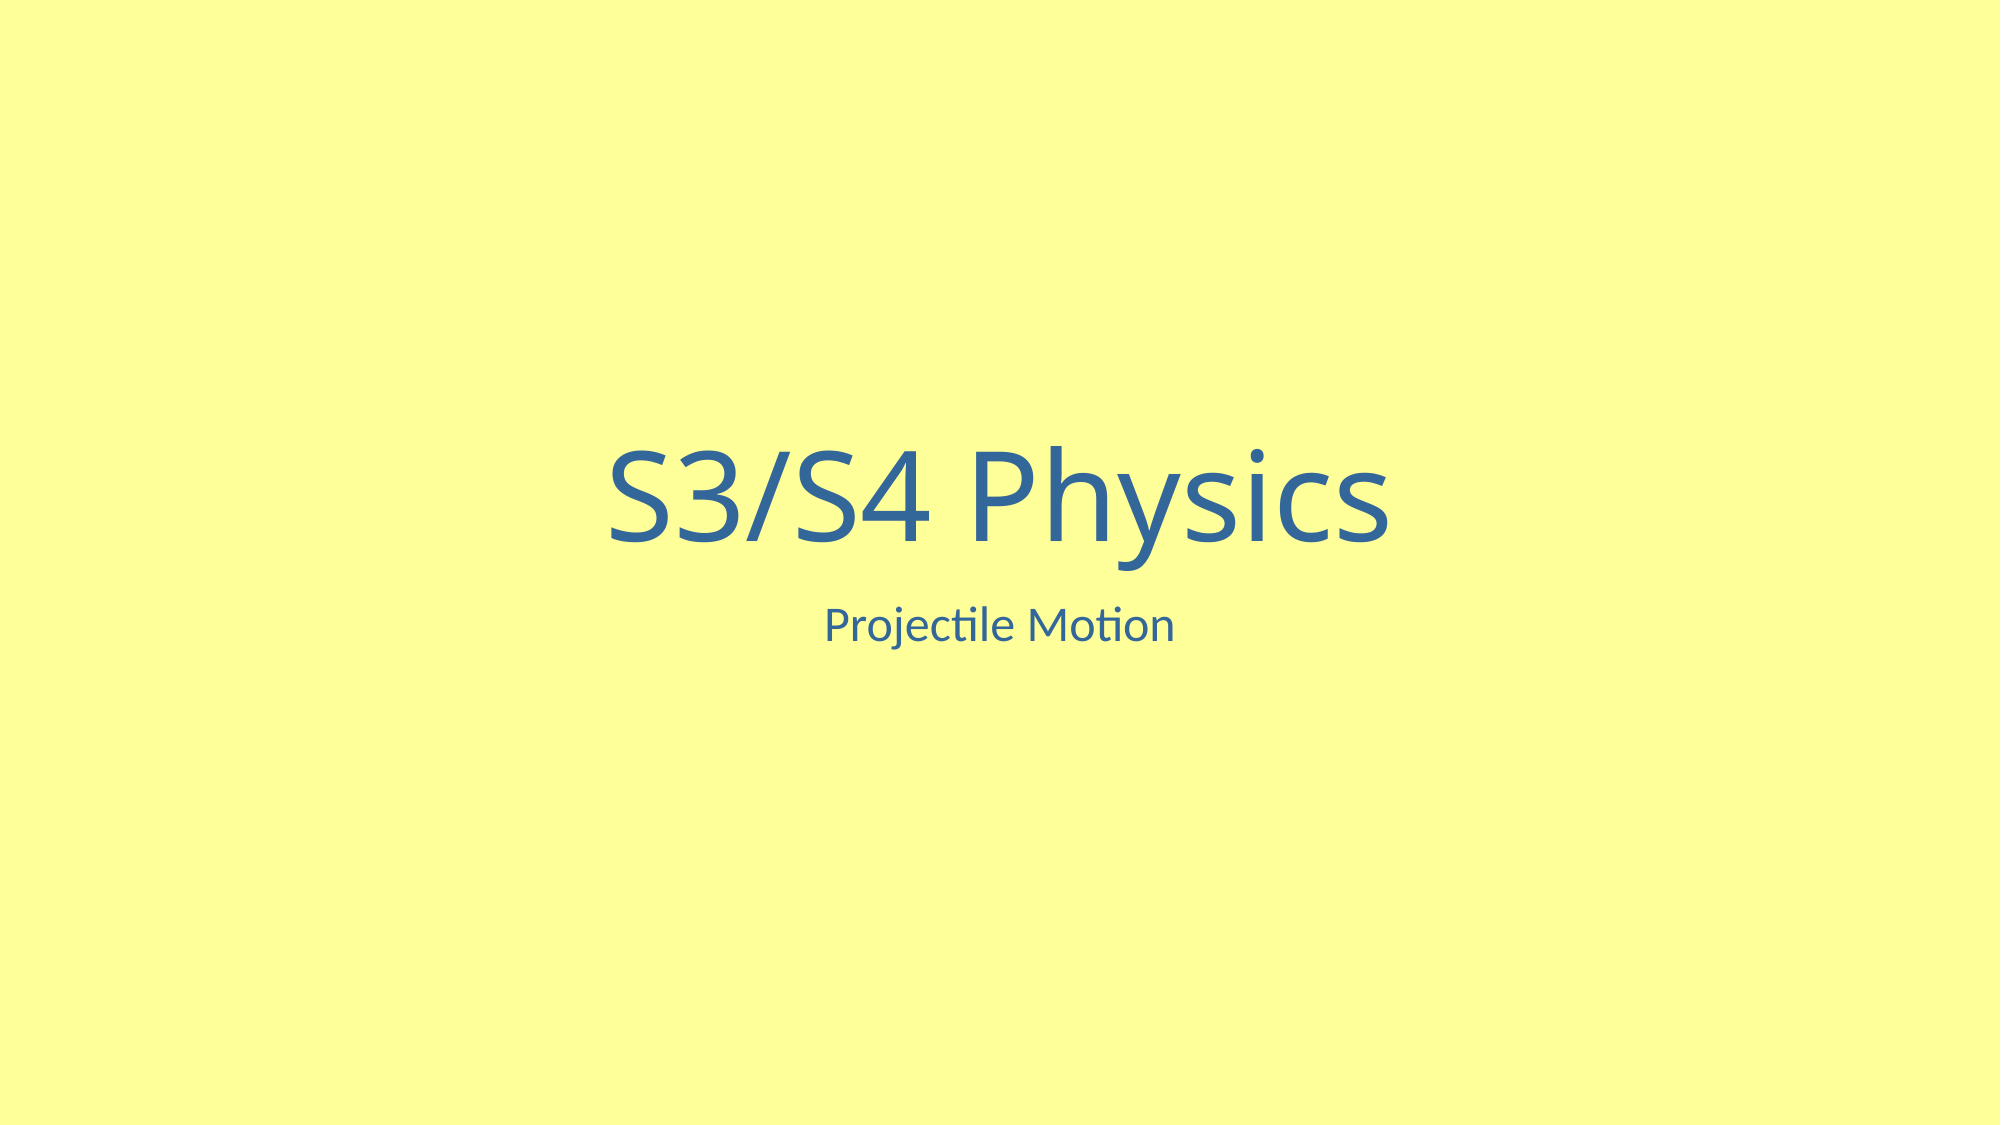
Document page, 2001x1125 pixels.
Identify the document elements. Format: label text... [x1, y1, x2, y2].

subtitle Projectile Motion [249, 590, 1750, 863]
title S3/S4 Physics [249, 184, 1750, 576]
